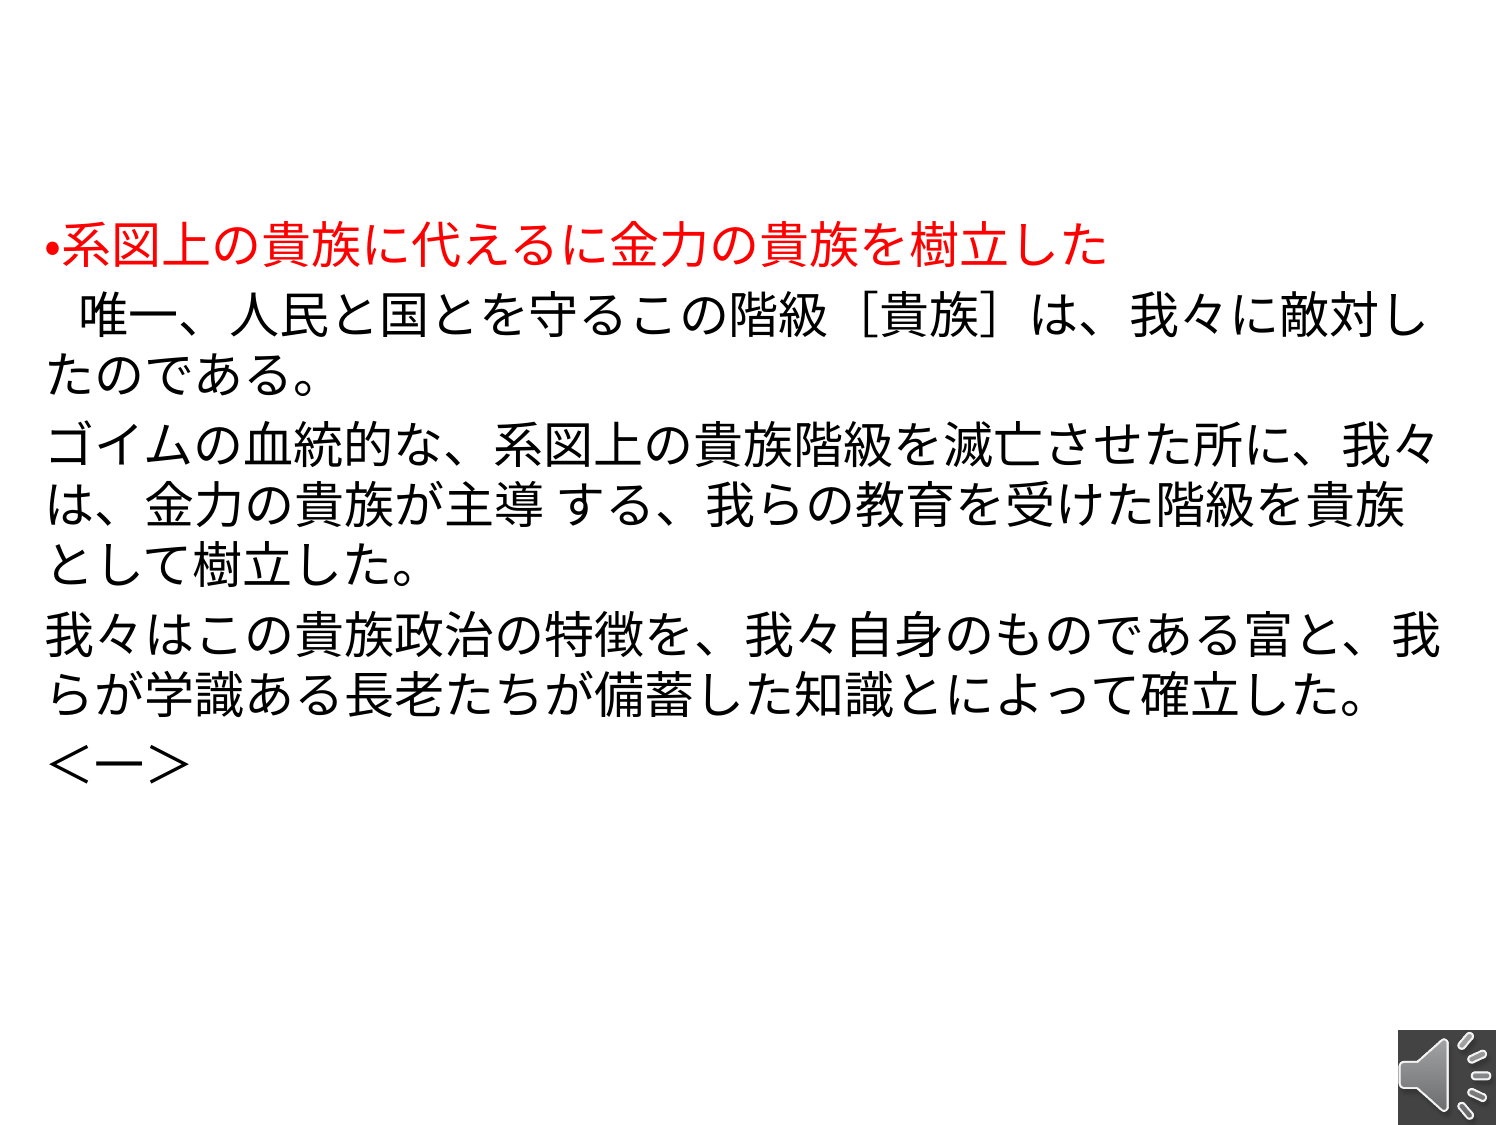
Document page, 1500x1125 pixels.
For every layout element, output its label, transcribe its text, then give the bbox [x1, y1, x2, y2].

picture [1396, 1028, 1498, 1125]
list ・系図上の貴族に代えるに金力の貴族を樹立した 唯一、人民と国とを守るこの階級［貴族］は、我々に敵対したのである。 ゴイムの血統的な、系図上の貴族階級を滅亡させた所に、我々は、金力の貴族が主導 する、我らの教育を受けた階級を貴族として樹立した。 我々はこの貴族政治の特徴を、我々自身のものである富と、我らが学識ある長老たちが備蓄した知識とによって確立した。 ＜一＞ [29, 30, 1459, 976]
